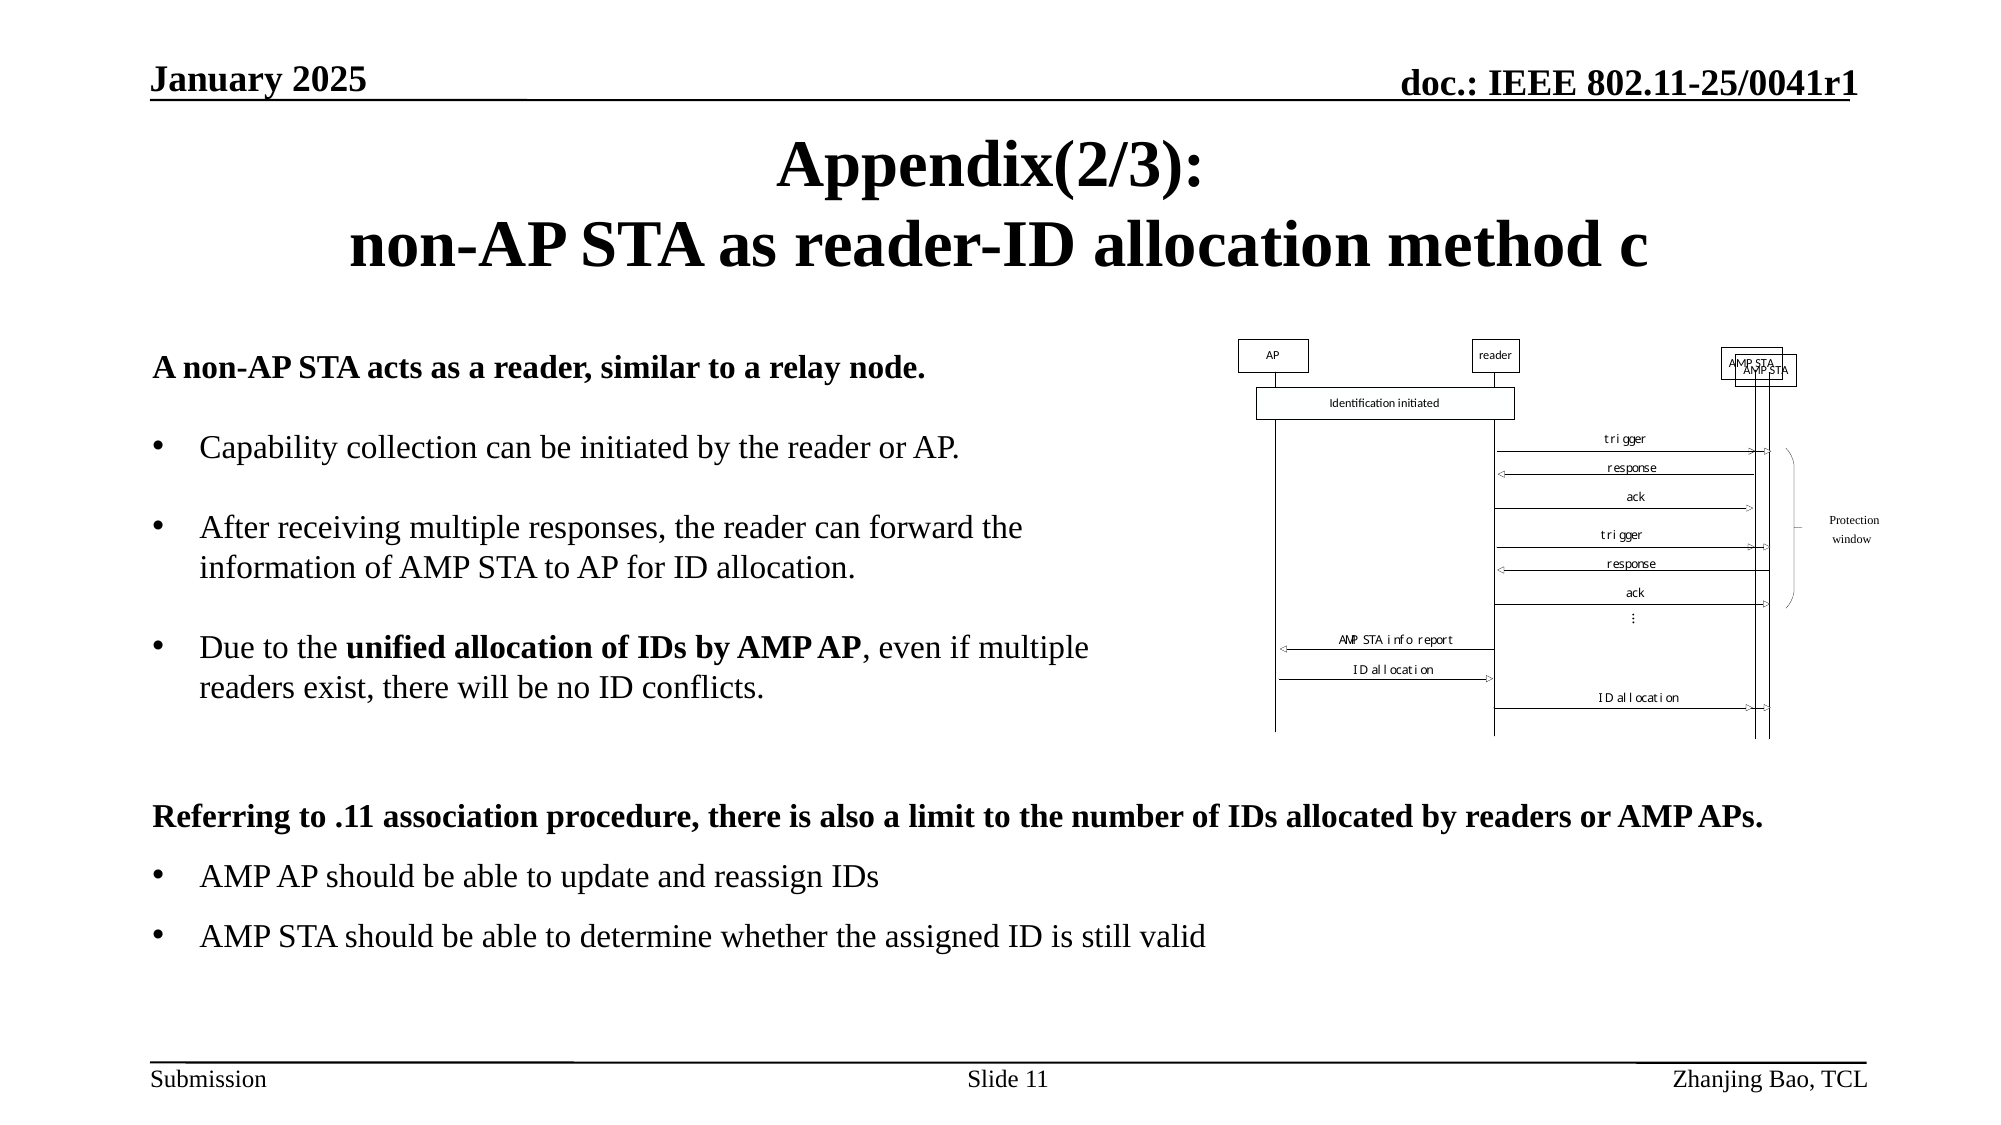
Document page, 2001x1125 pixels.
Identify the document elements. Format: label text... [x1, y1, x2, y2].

slide_number Slide 11 [950, 1061, 1067, 1123]
text_box A non-AP STA acts as a reader, similar to a relay node. Capability collection can be initiated by the reader or AP. After receiving multiple responses, the reader can forward the information of AMP STA to AP for ID allocation. Due to the unified allocation of IDs by AMP AP, even if multiple readers exist, there will be no ID conflicts. [137, 338, 1166, 713]
title Appendix(2/3): non-AP STA as reader-ID allocation method c [149, 112, 1850, 288]
text_box Referring to .11 association procedure, there is also a limit to the number of IDs allocated by readers or AMP APs. AMP AP should be able to update and reassign IDs AMP STA should be able to determine whether the assigned ID is still valid [137, 786, 1825, 962]
footer Zhanjing Bao, TCL [1171, 1061, 1869, 1093]
text_box January 2025 [149, 54, 560, 100]
picture [1235, 337, 1888, 741]
